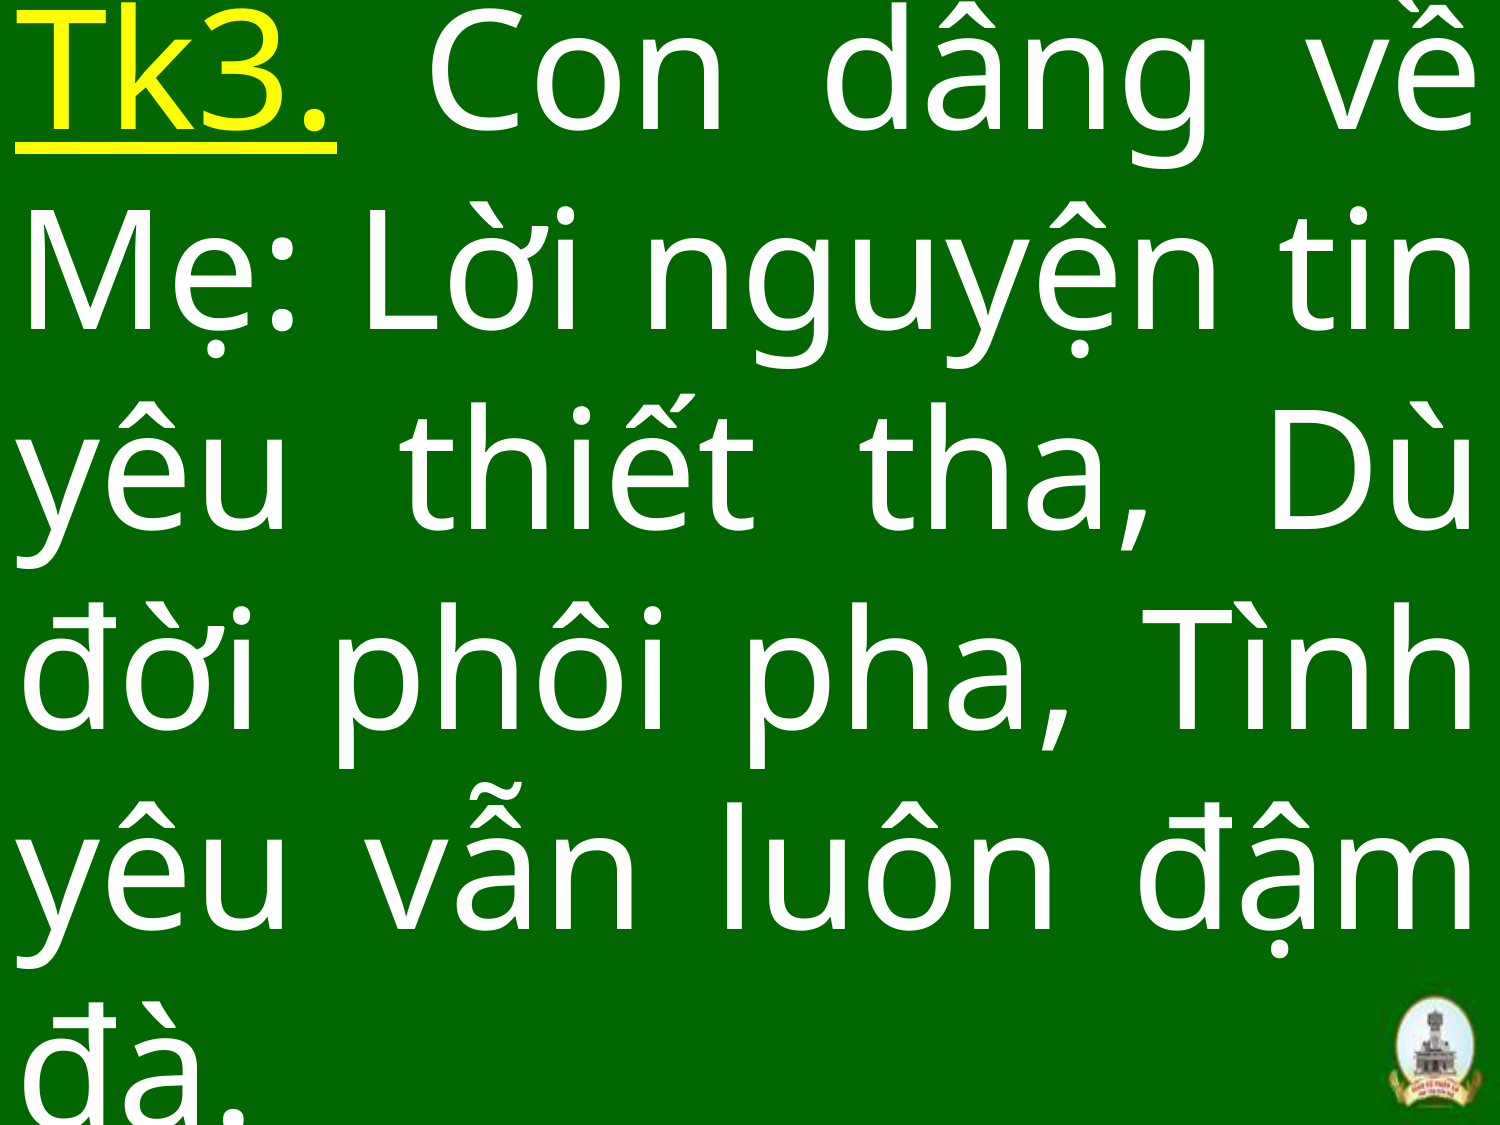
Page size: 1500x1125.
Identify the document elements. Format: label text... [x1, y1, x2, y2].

title Tk3. Con dâng về Mẹ: Lời nguyện tin yêu thiết tha, Dù đời phôi pha, Tình yêu vẫn luôn đậm đà. [0, 0, 1500, 1125]
